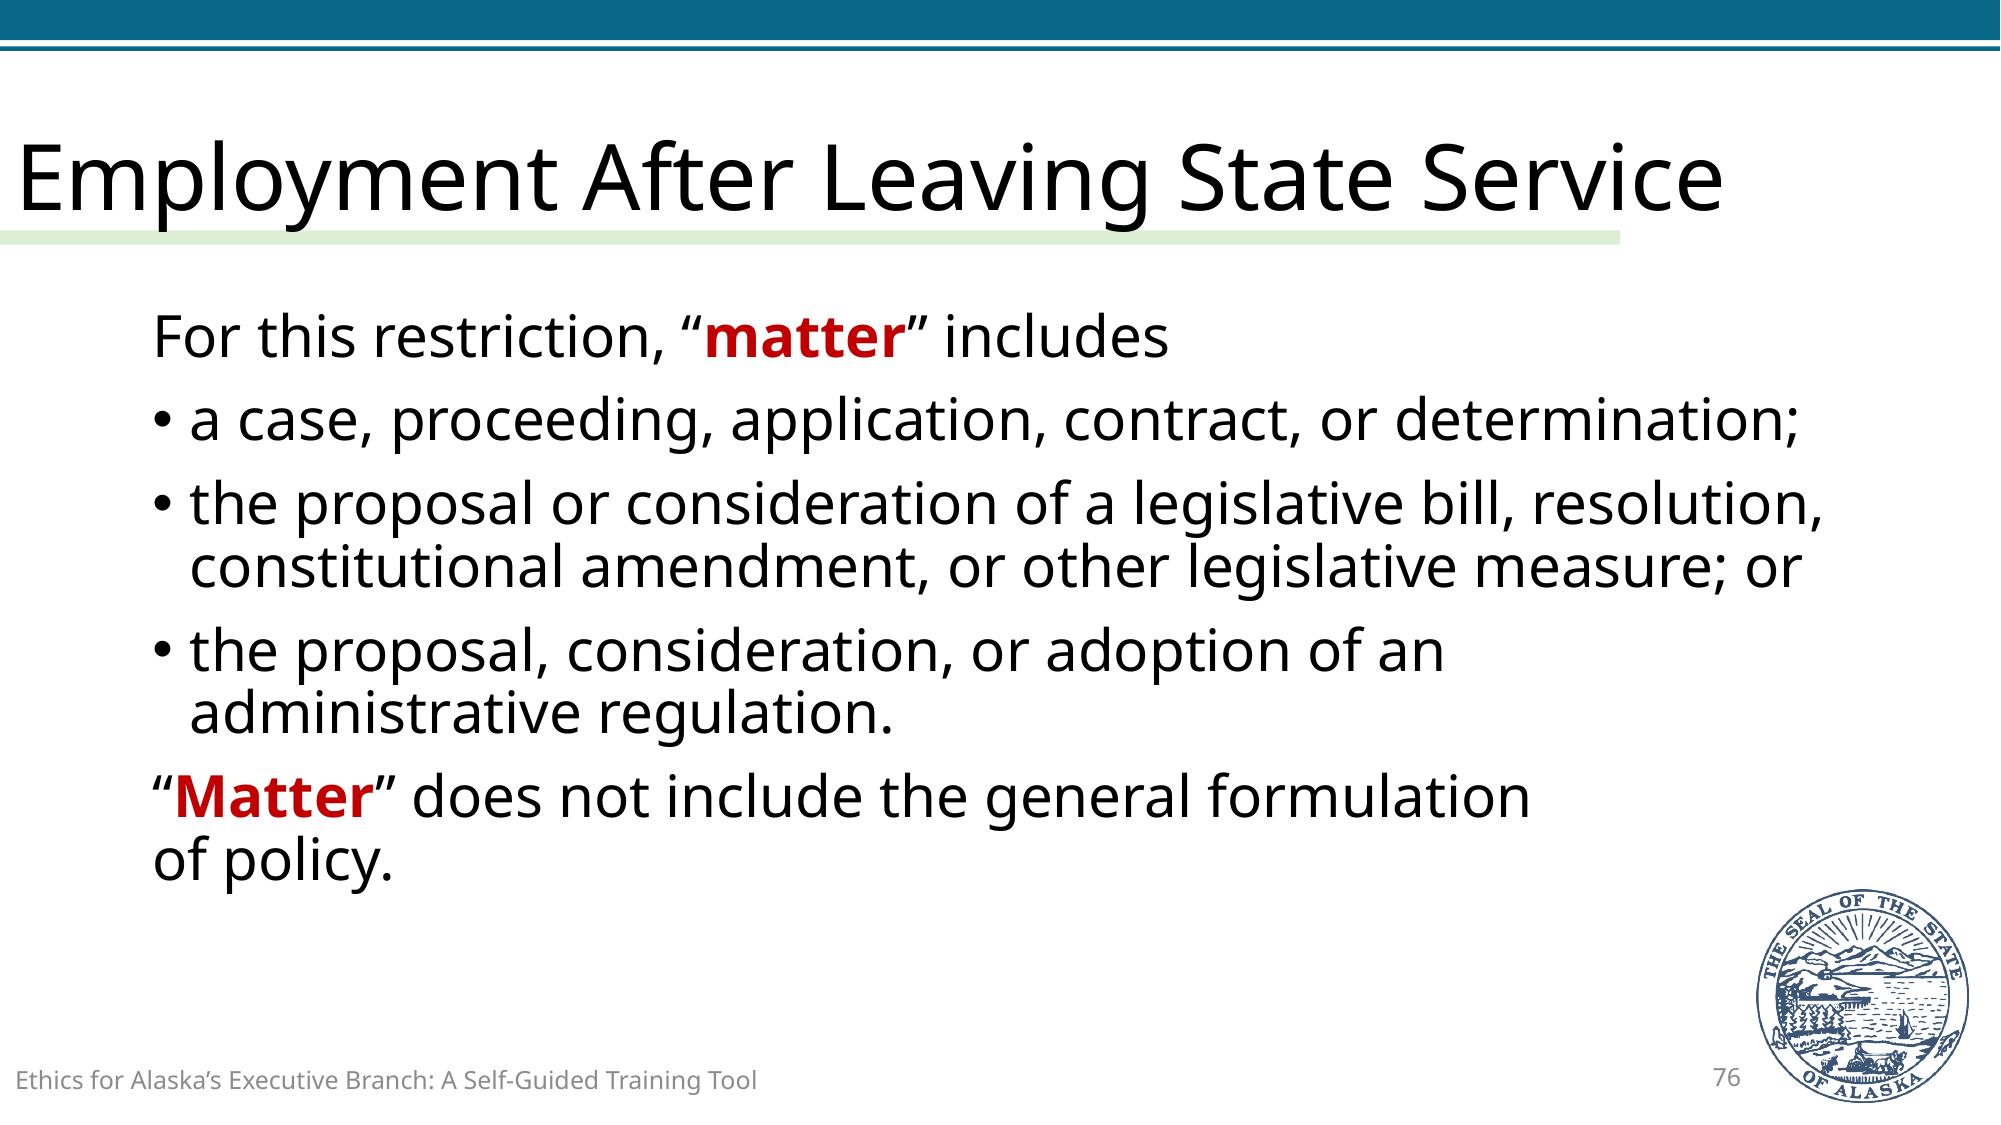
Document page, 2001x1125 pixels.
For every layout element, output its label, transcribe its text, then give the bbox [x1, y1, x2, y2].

footer Ethics for Alaska’s Executive Branch: A Self-Guided Training Tool [0, 1042, 1338, 1103]
list For this restriction, “matter” includes a case, proceeding, application, contract, or determination; the proposal or consideration of a legislative bill, resolution, constitutional amendment, or other legislative measure; or the proposal, consideration, or adoption of an administrative regulation. “Matter” does not include the general formulation of policy. [137, 299, 1863, 1014]
slide_number 76 [1373, 1042, 1757, 1103]
title Employment After Leaving State Service [0, 124, 2000, 286]
picture [1756, 889, 1969, 1103]
